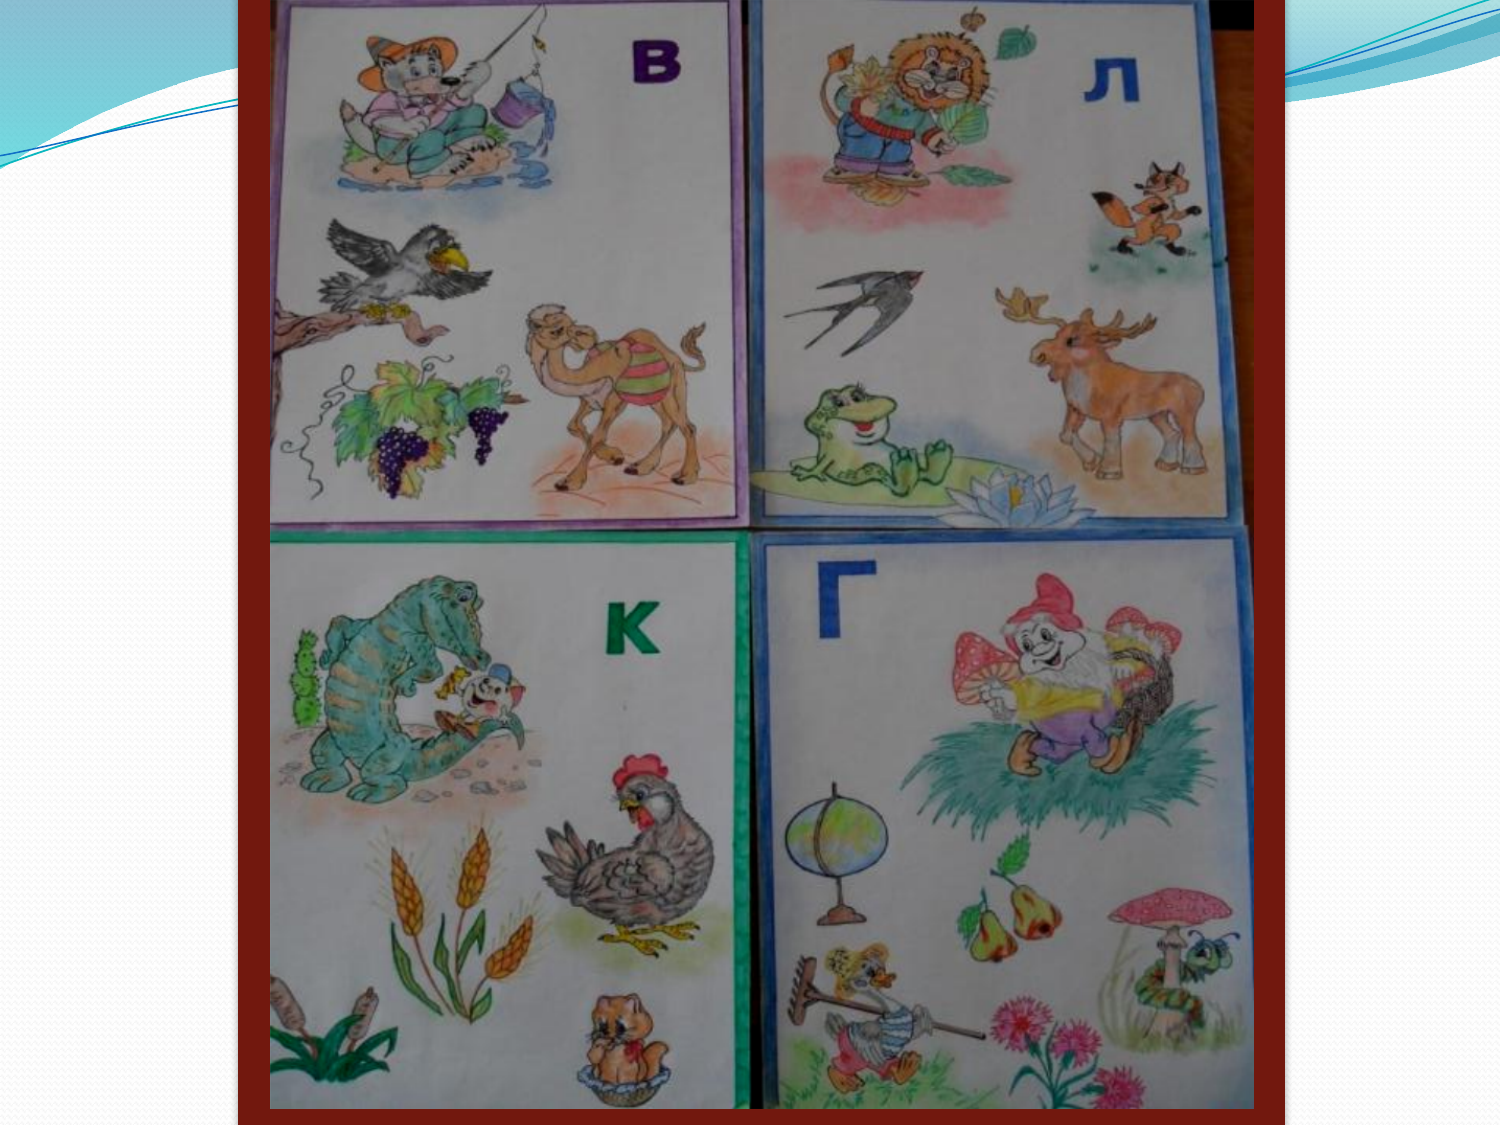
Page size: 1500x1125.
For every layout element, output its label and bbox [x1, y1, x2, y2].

picture [270, 1058, 1254, 1109]
picture [206, 0, 1317, 1048]
